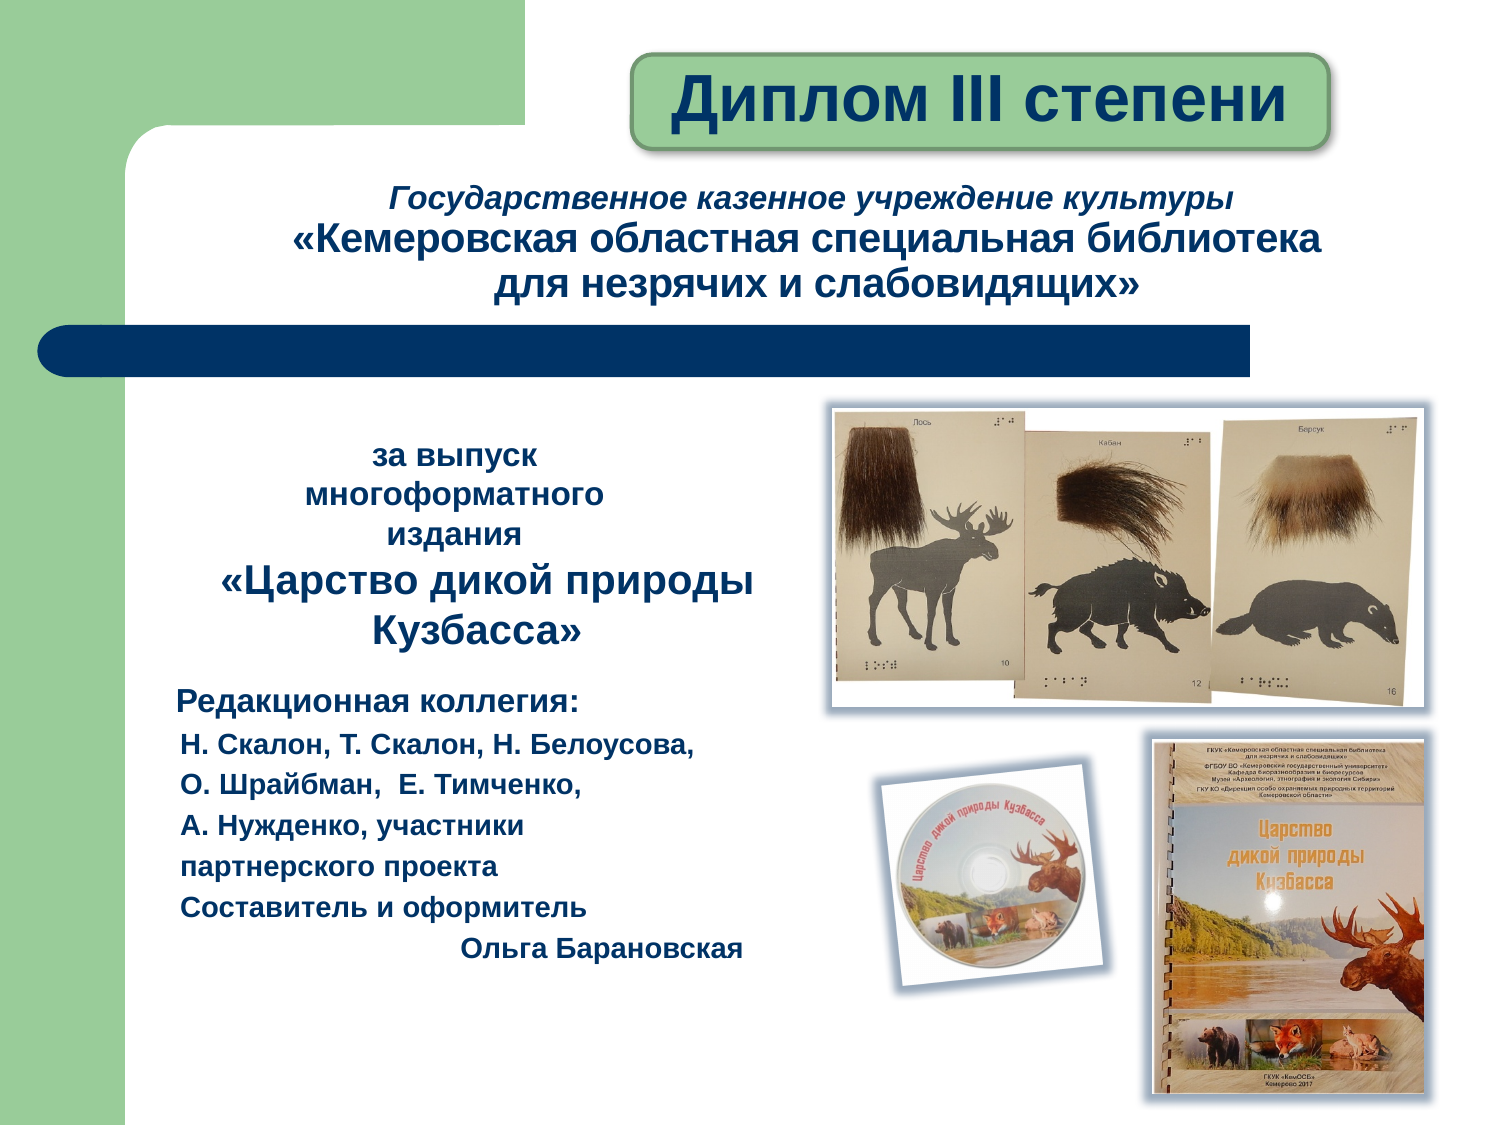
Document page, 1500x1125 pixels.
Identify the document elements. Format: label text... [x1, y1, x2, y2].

text_box за выпуск многоформатного издания «Царство дикой природы Кузбасса» Редакционная коллегия: Н. Скалон, Т. Скалон, Н. Белоусова, О. Шрайбман, Е. Тимченко, А. Нужденко, участники партнерского проекта Составитель и оформитель Ольга Барановская [123, 385, 786, 870]
picture [832, 408, 1424, 708]
picture [882, 765, 1103, 985]
picture [1152, 739, 1425, 1095]
title Государственное казенное учреждение культуры «Кемеровская областная специальная библиотека для незрячих и слабовидящих» [123, 172, 1500, 315]
text_box Диплом III степени [629, 52, 1331, 152]
